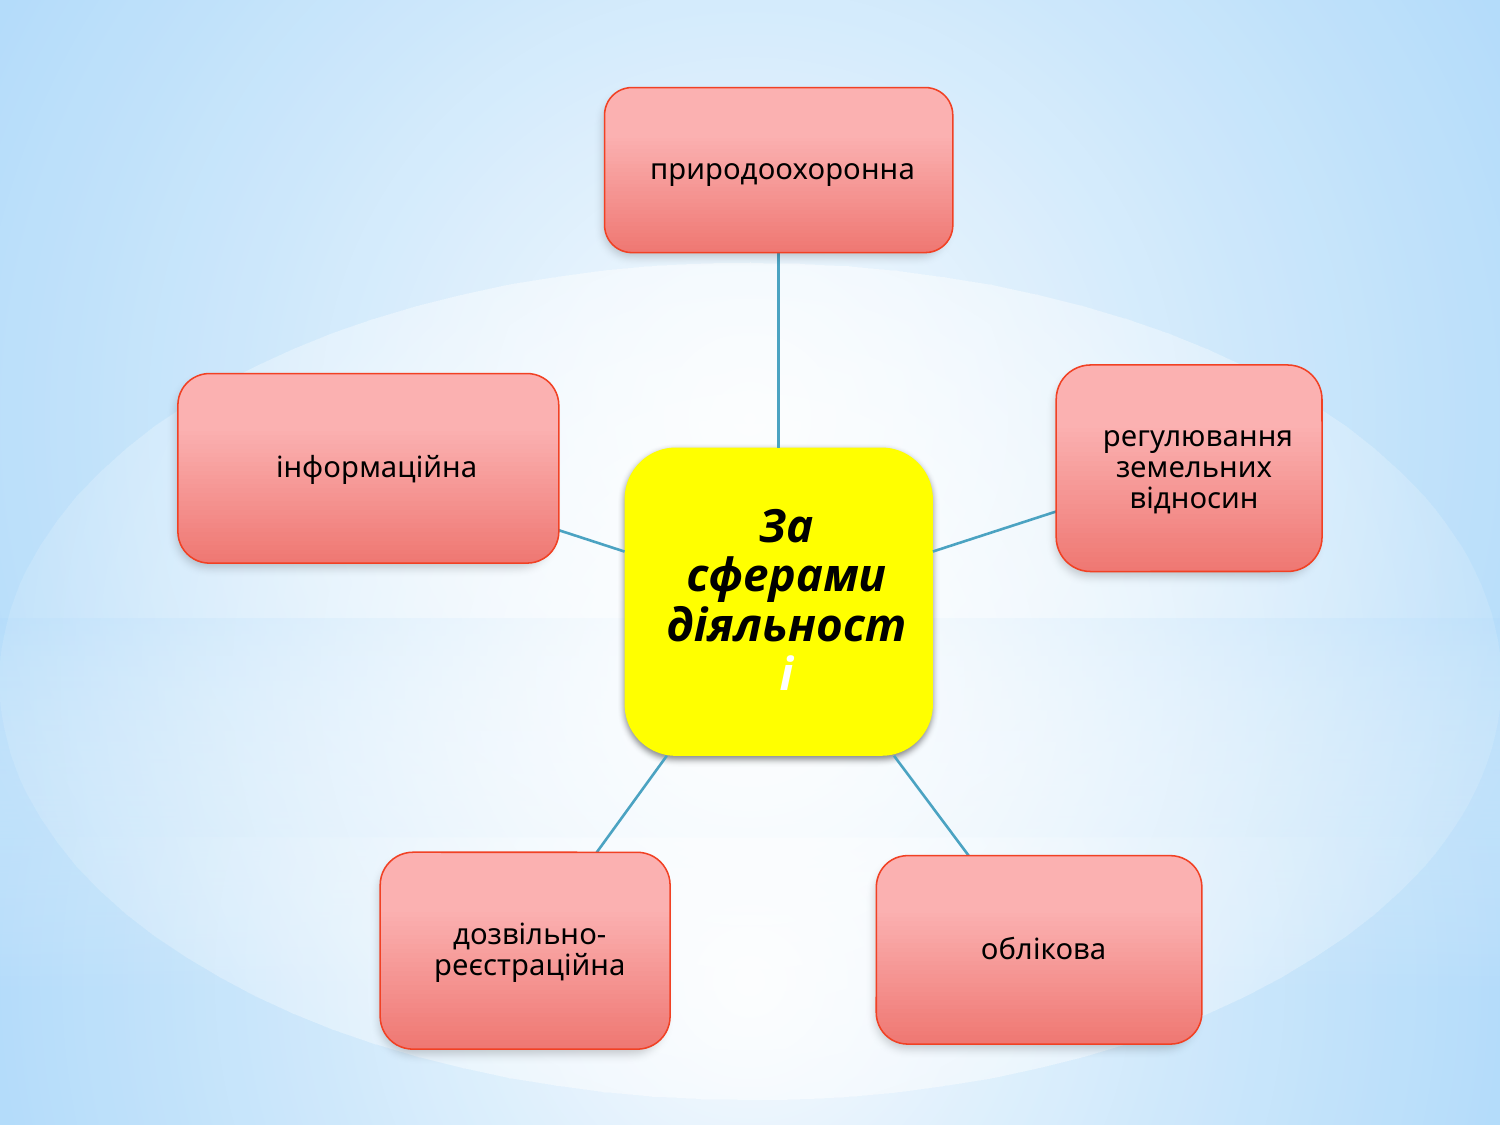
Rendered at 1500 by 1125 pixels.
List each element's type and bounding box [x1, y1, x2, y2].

text_box [76, 54, 1424, 1083]
